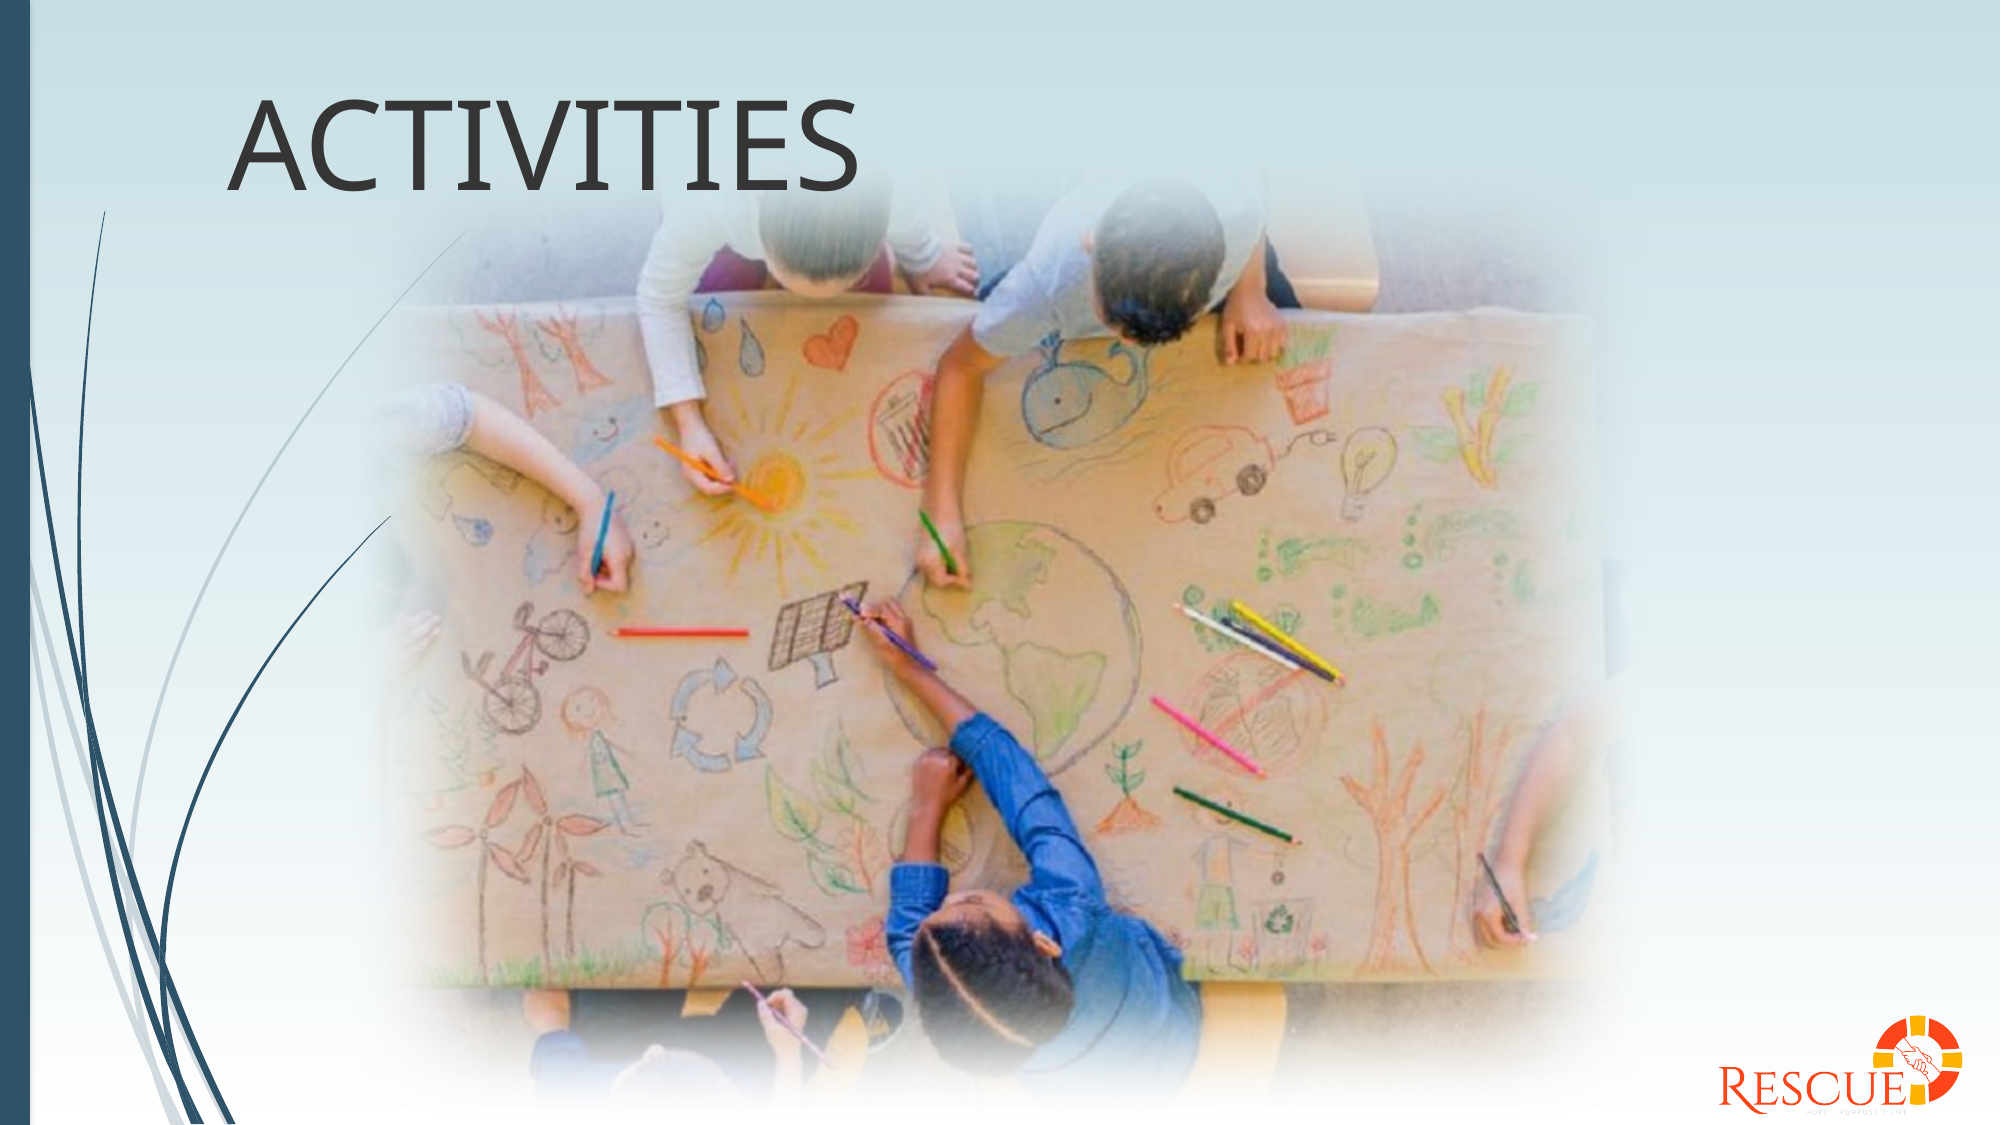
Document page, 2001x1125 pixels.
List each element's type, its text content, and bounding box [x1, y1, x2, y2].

picture [351, 149, 1649, 1123]
title ACTIVITIES [212, 57, 1788, 272]
picture [1714, 1010, 1969, 1123]
